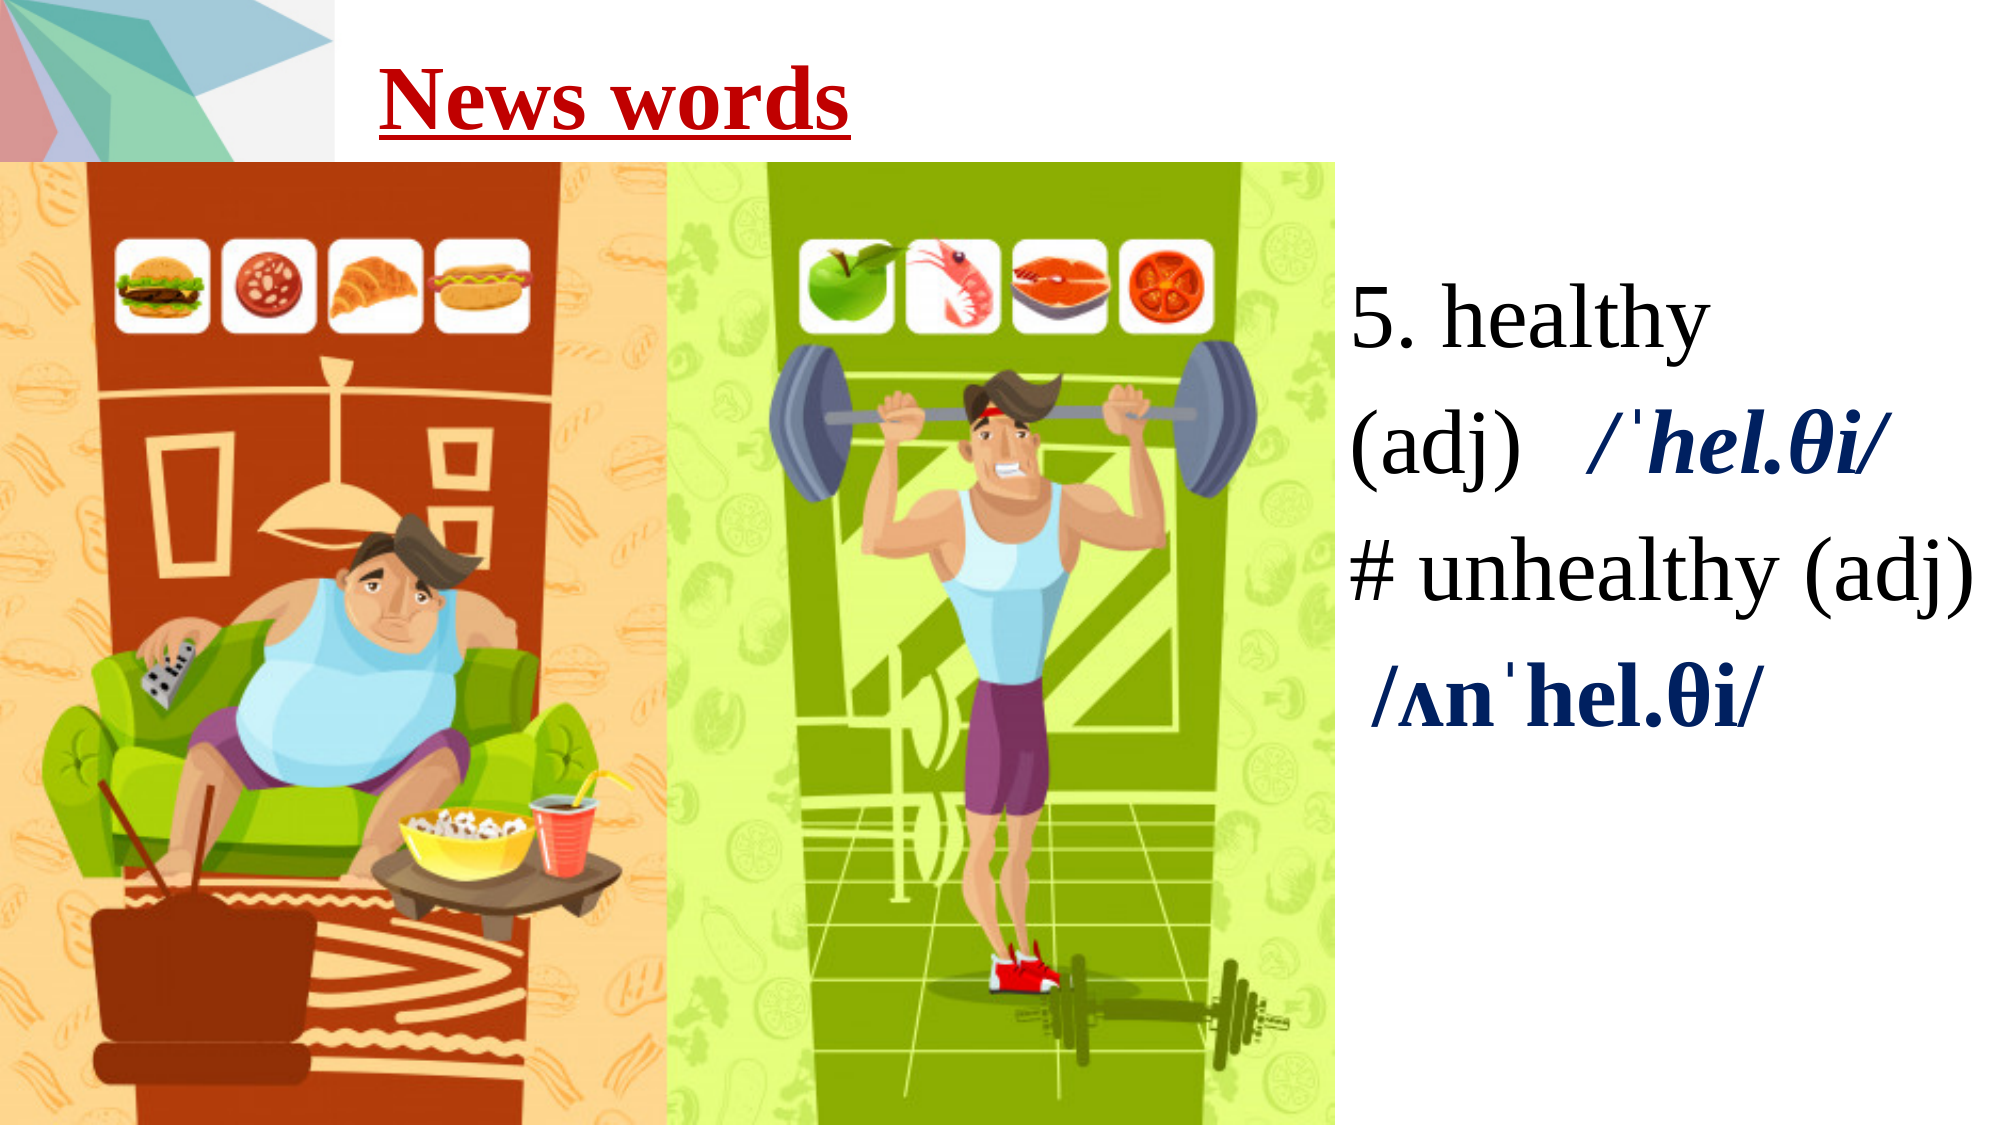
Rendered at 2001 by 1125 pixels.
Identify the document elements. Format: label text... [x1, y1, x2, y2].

text_box 5. healthy (adj) /ˈhel.θi/ # unhealthy (adj) /ʌnˈhel.θi/ [1340, 231, 2000, 753]
text_box News words [364, 30, 866, 156]
picture [0, 0, 2001, 1125]
